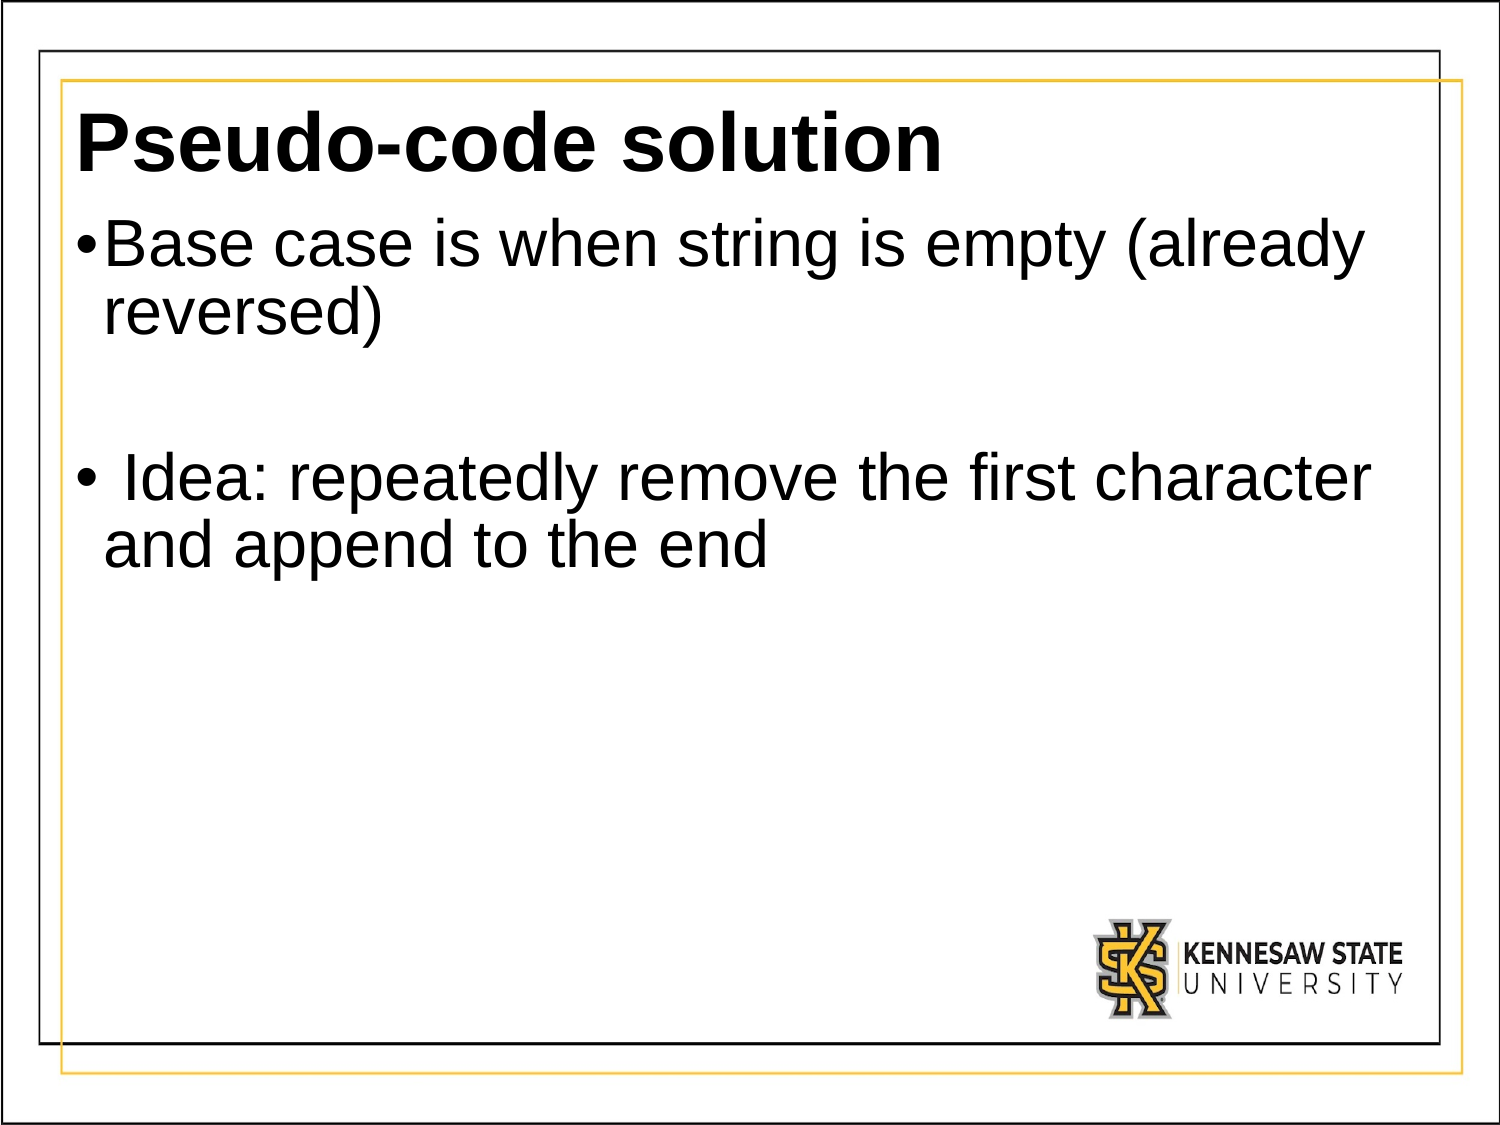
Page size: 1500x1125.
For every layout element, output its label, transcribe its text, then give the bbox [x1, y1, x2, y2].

title Pseudo-code solution [60, 83, 1442, 205]
picture [0, 0, 1500, 1125]
list Base case is when string is empty (already reversed) Idea: repeatedly remove the first character and append to the end [60, 205, 1442, 1029]
